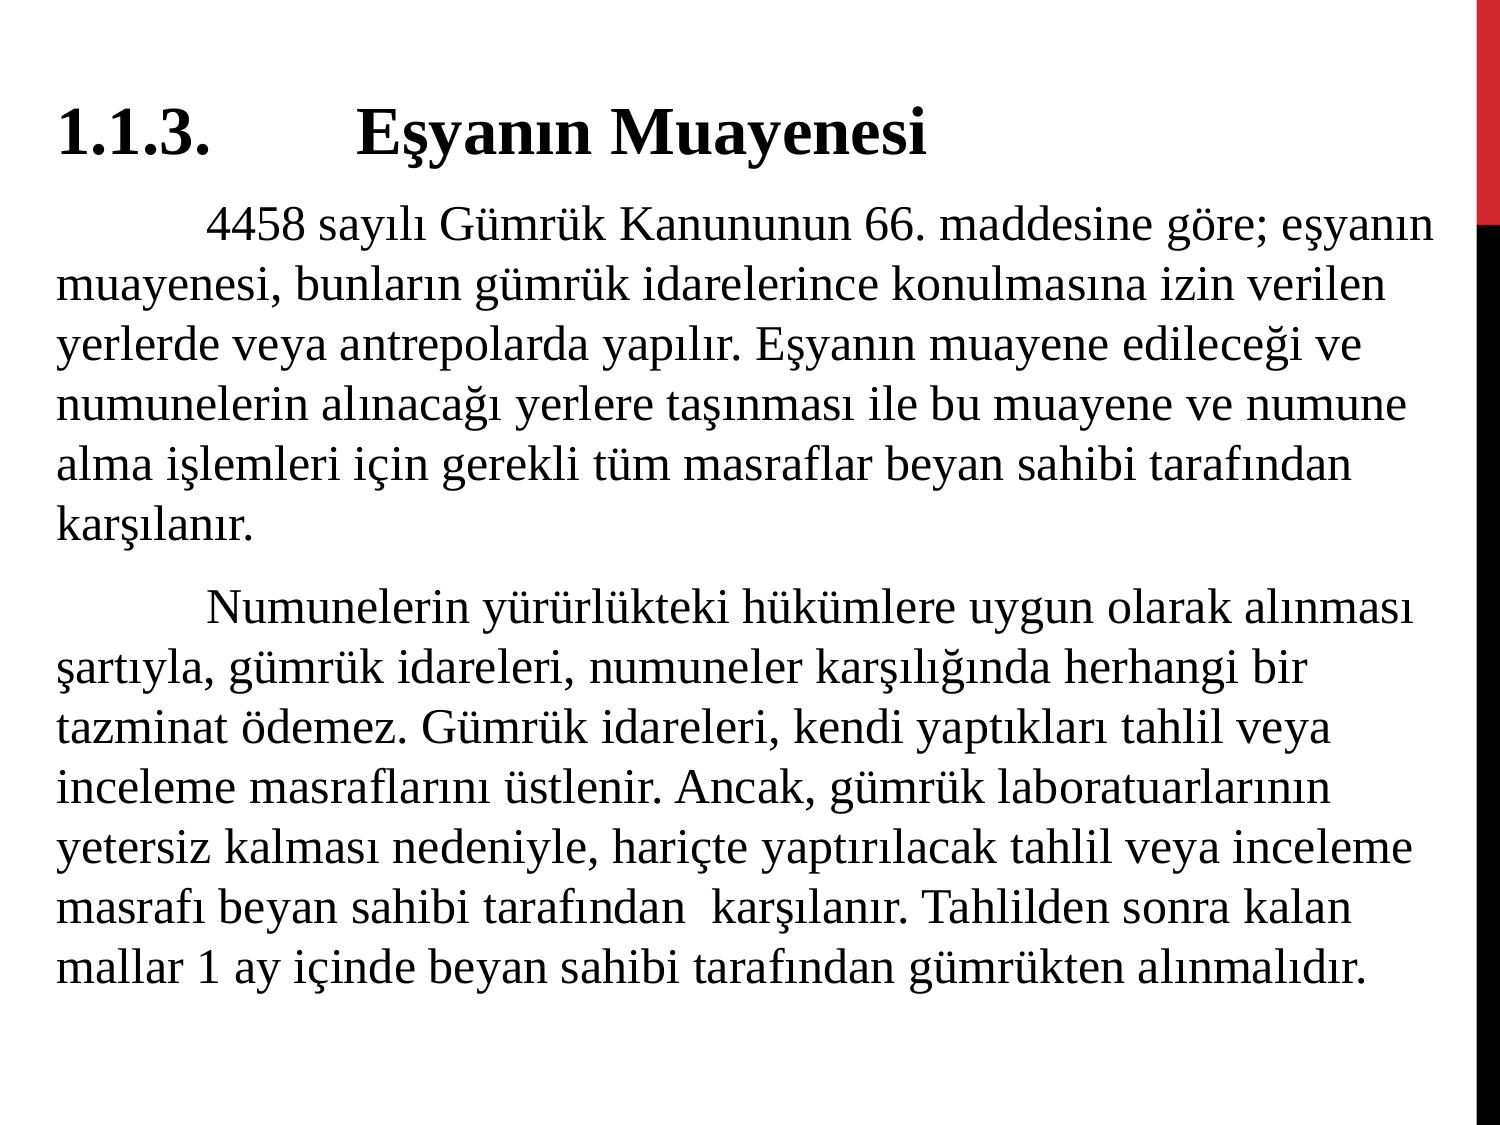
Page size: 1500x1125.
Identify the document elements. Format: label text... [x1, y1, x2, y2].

list 1.1.3. Eşyanın Muayenesi 4458 sayılı Gümrük Kanununun 66. maddesine göre; eşyanın muayenesi, bunların gümrük idarelerince konulmasına izin verilen yerlerde veya antrepolarda yapılır. Eşyanın muayene edileceği ve numunelerin alınacağı yerlere taşınması ile bu muayene ve numune alma işlemleri için gerekli tüm masraflar beyan sahibi tarafından karşılanır. Numunelerin yürürlükteki hükümlere uygun olarak alınması şartıyla, gümrük idareleri, numuneler karşılığında herhangi bir tazminat ödemez. Gümrük idareleri, kendi yaptıkları tahlil veya inceleme masraflarını üstlenir. Ancak, gümrük laboratuarlarının yetersiz kalması nedeniyle, hariçte yaptırılacak tahlil veya inceleme masrafı beyan sahibi tarafından karşılanır. Tahlilden sonra kalan mallar 1 ay içinde beyan sahibi tarafından gümrükten alınmalıdır. [41, 78, 1471, 1106]
